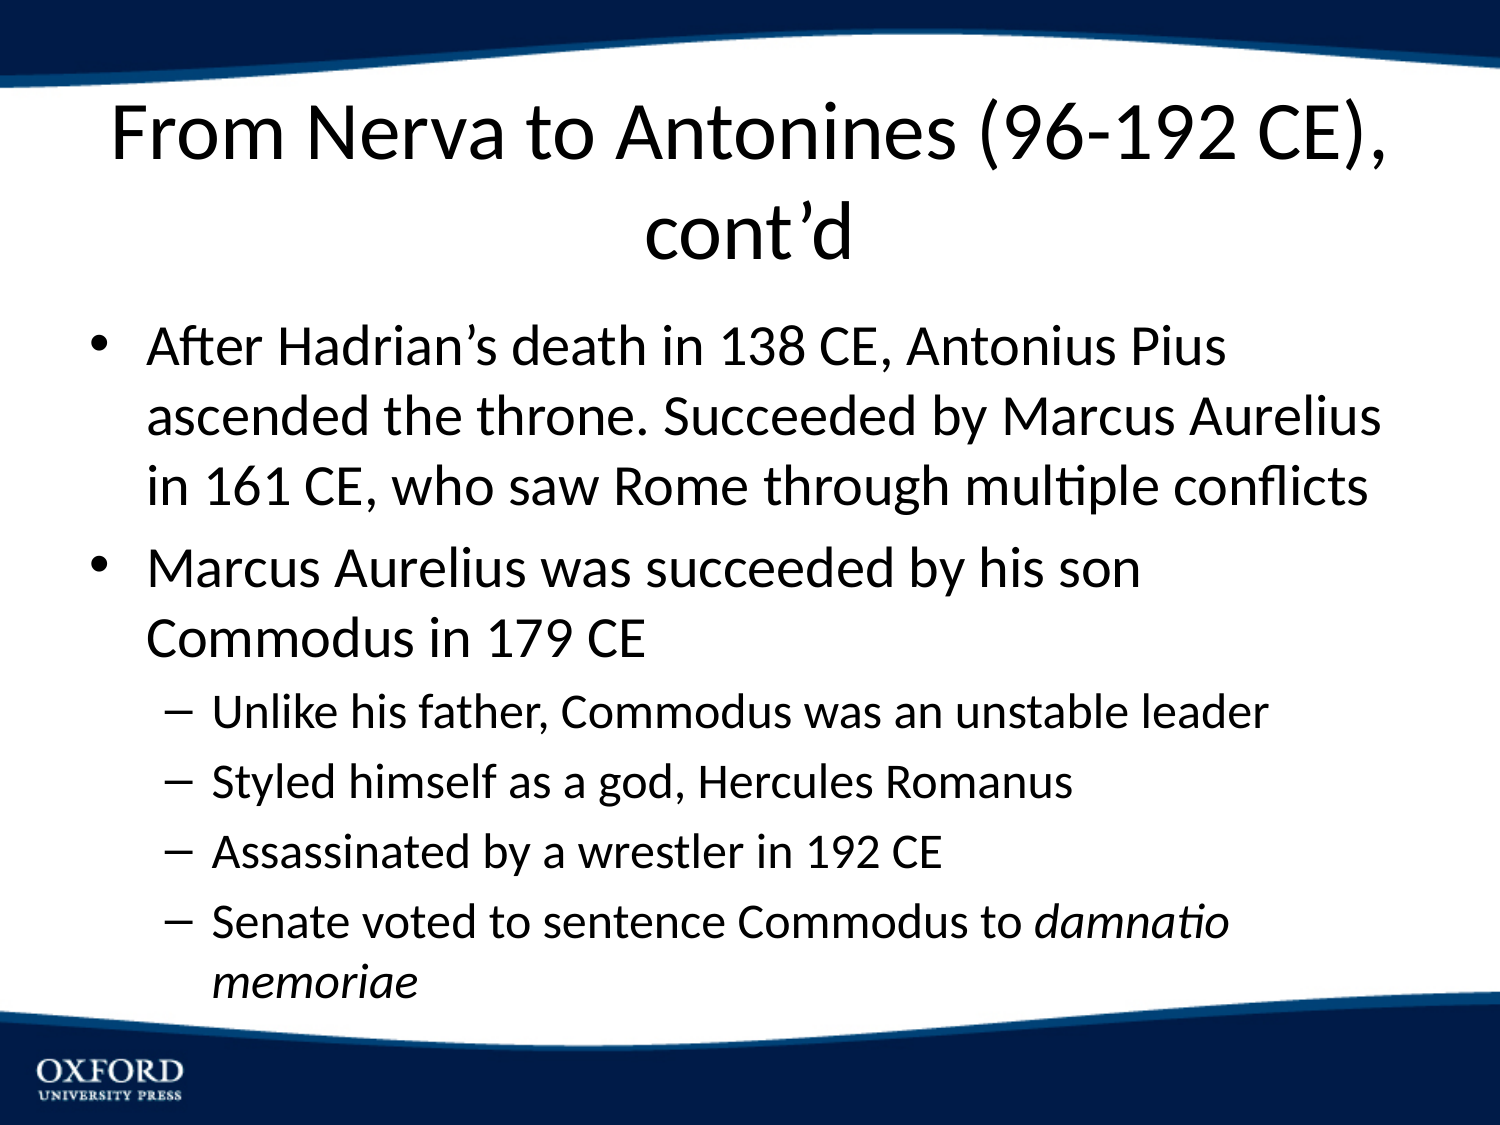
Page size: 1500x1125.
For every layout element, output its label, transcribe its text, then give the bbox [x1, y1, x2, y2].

list After Hadrian’s death in 138 CE, Antonius Pius ascended the throne. Succeeded by Marcus Aurelius in 161 CE, who saw Rome through multiple conflicts Marcus Aurelius was succeeded by his son Commodus in 179 CE Unlike his father, Commodus was an unstable leader Styled himself as a god, Hercules Romanus Assassinated by a wrestler in 192 CE Senate voted to sentence Commodus to damnatio memoriae [75, 299, 1425, 1043]
picture [0, 0, 1500, 1125]
title From Nerva to Antonines (96-192 CE), cont’d [75, 82, 1425, 270]
